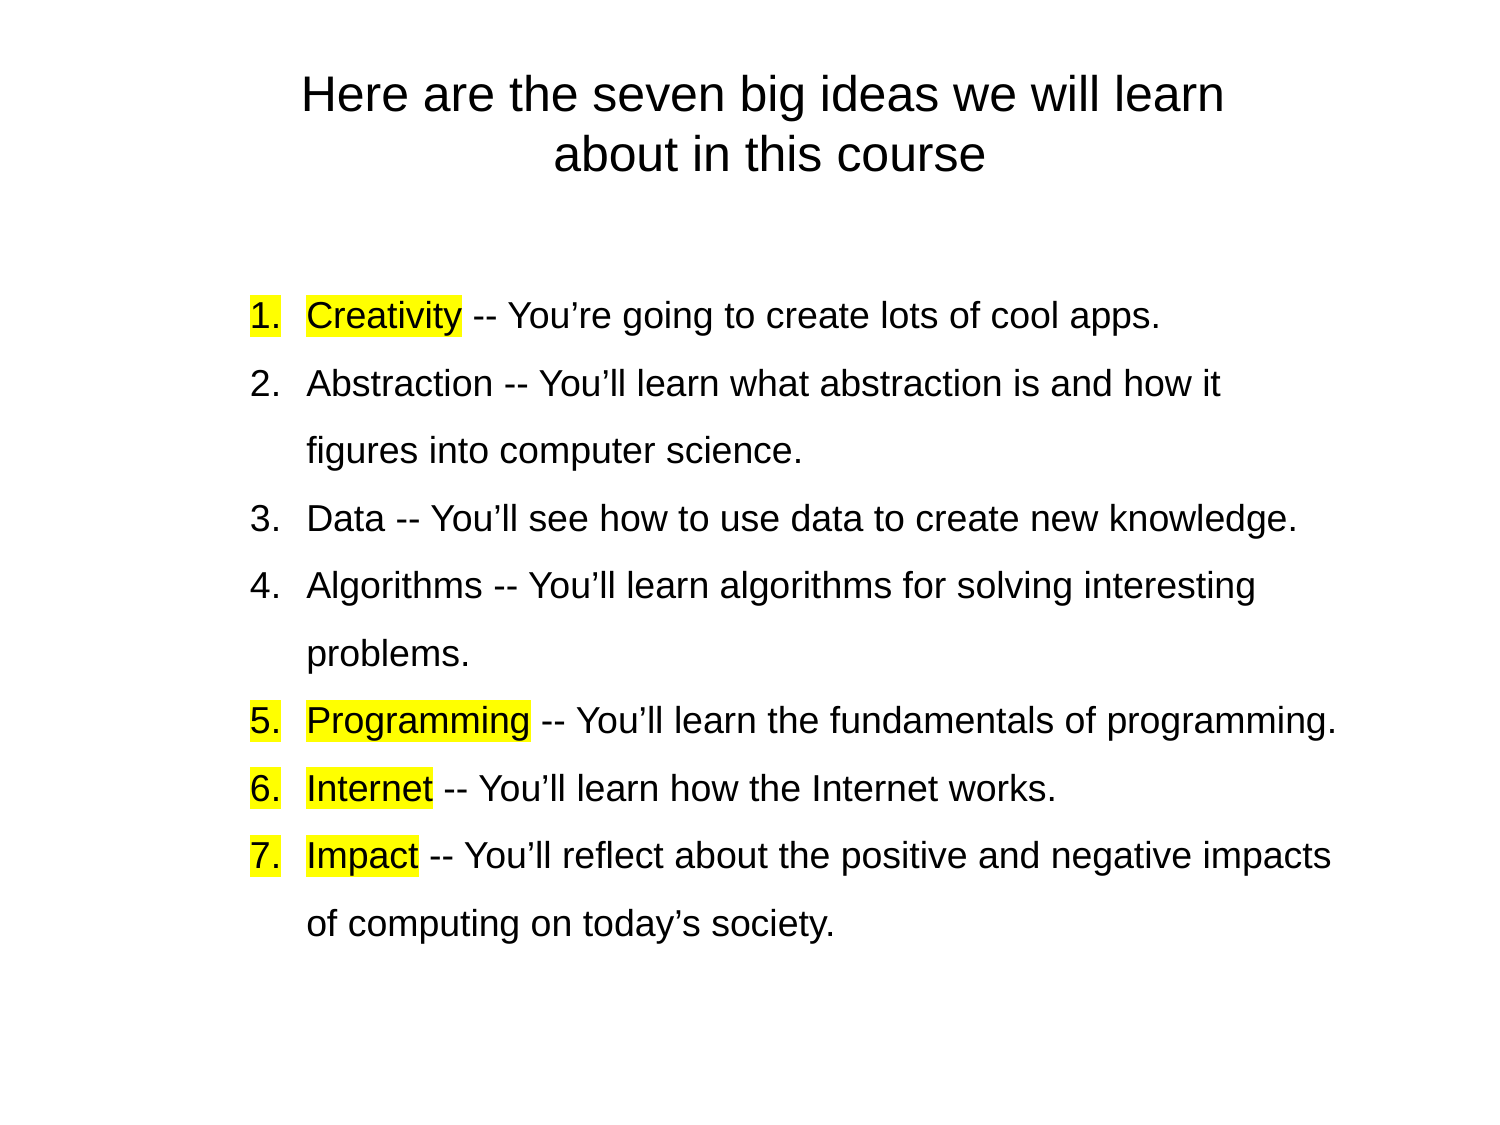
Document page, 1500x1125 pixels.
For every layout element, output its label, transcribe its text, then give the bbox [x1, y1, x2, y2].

text_box Here are the seven big ideas we will learn about in this course [181, 45, 1359, 189]
text_box Creativity -- You’re going to create lots of cool apps. Abstraction -- You’ll learn what abstraction is and how it figures into computer science. Data -- You’ll see how to use data to create new knowledge. Algorithms -- You’ll learn algorithms for solving interesting problems. Programming -- You’ll learn the fundamentals of programming. Internet -- You’ll learn how the Internet works. Impact -- You’ll reflect about the positive and negative impacts of computing on today’s society. [216, 253, 1359, 1043]
